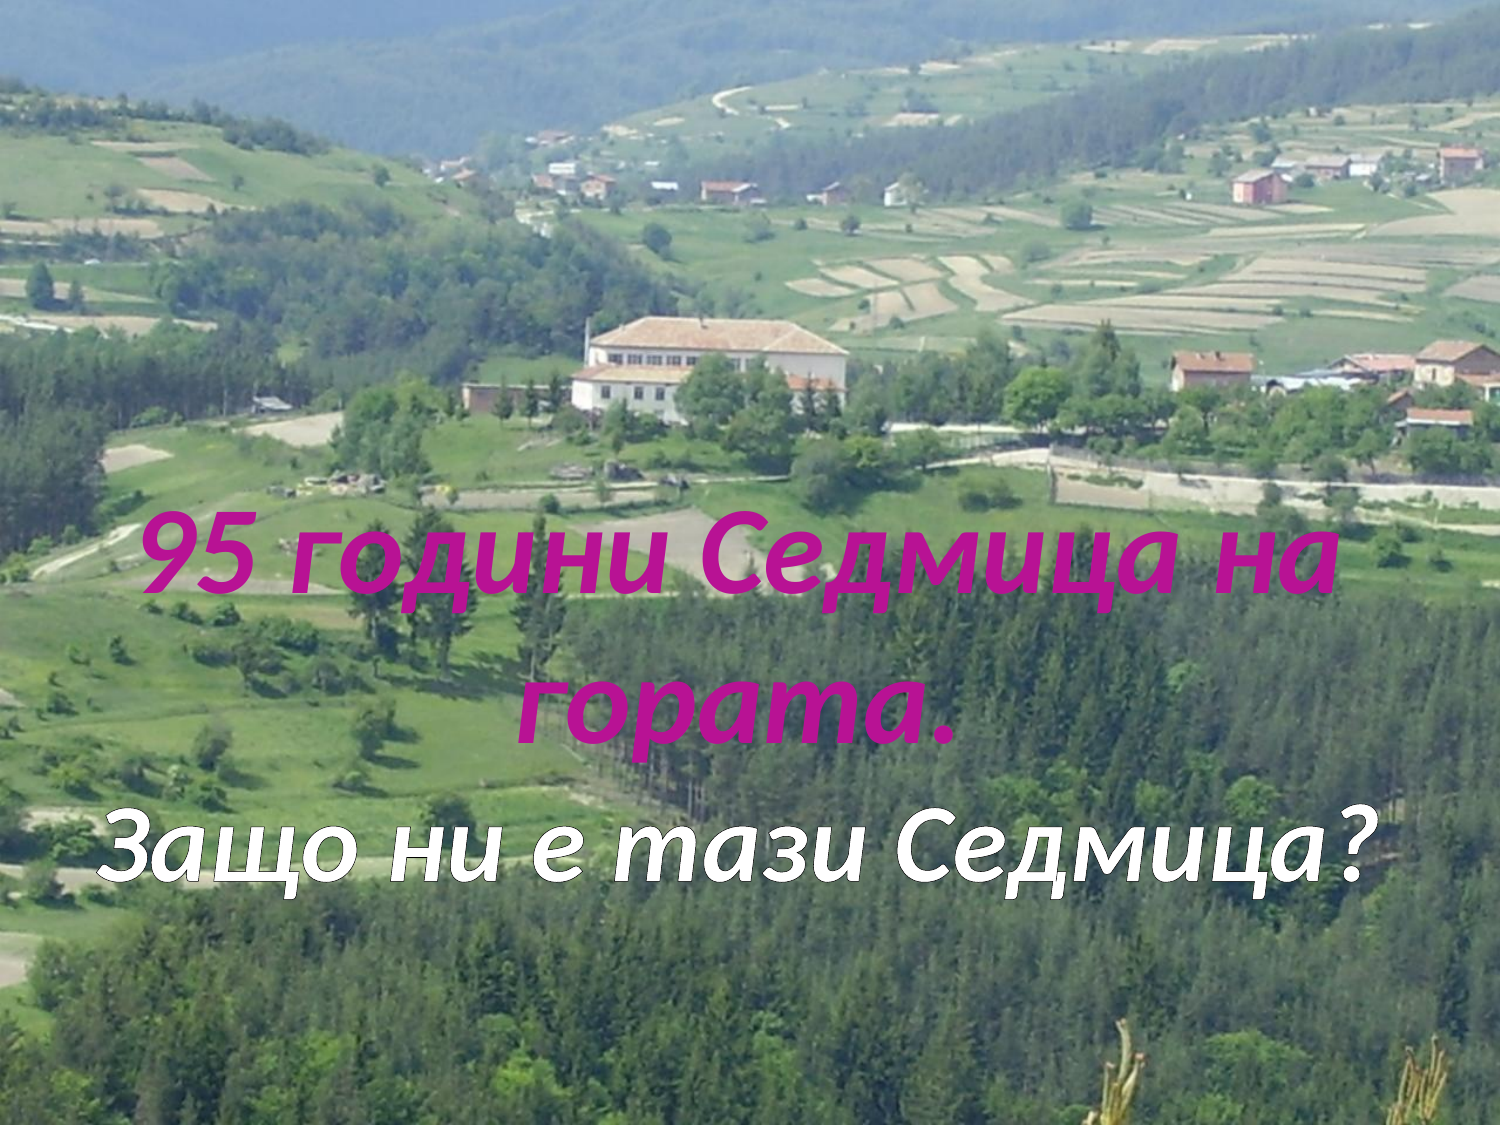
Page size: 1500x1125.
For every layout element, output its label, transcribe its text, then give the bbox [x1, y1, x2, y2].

title 95 години Седмица на гората. Защо ни е тази Седмица? [29, 267, 1447, 1106]
picture [0, 0, 1500, 1125]
